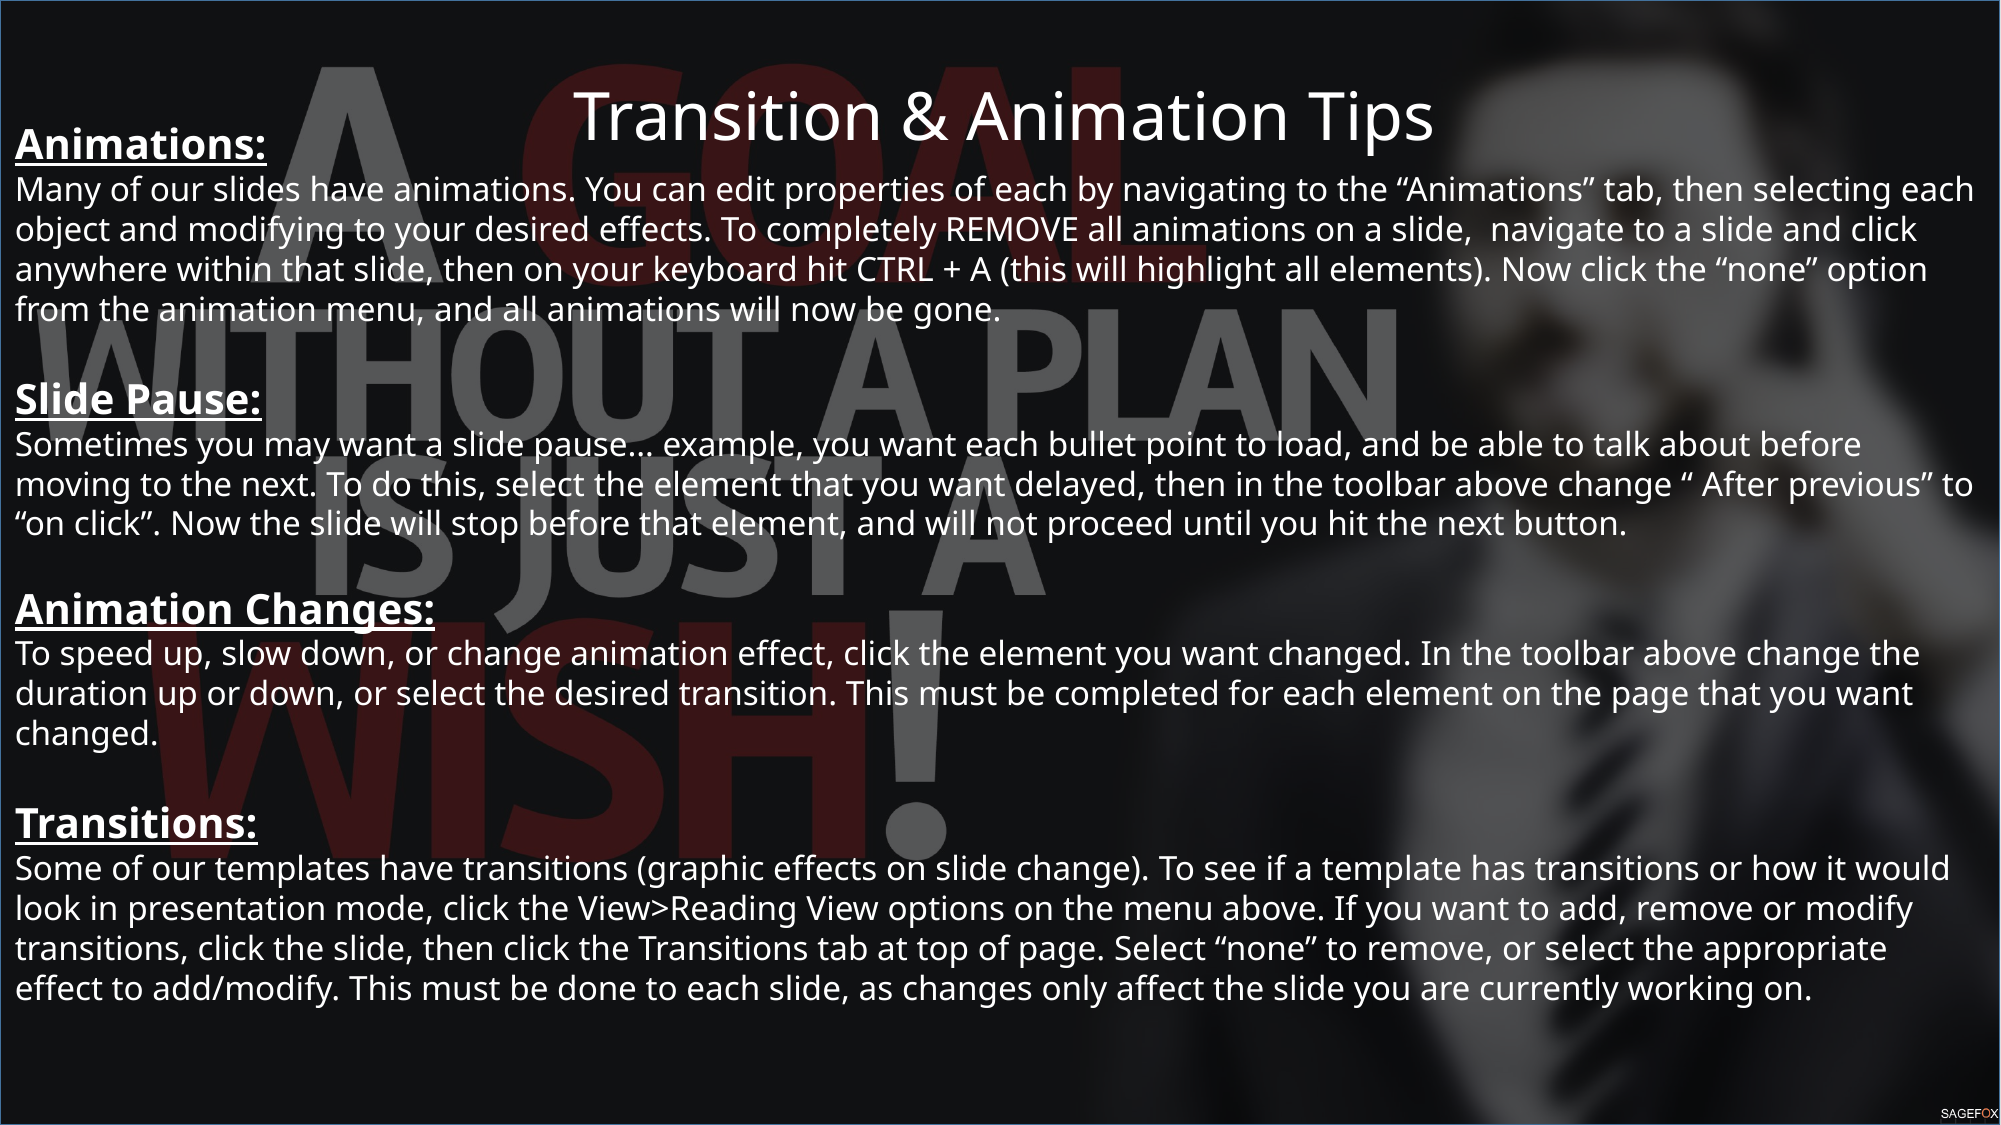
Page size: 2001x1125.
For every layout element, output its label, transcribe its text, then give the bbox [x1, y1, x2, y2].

title Transition & Animation Tips [477, 59, 1532, 177]
text_box Animations: Many of our slides have animations. You can edit properties of each by navigating to the “Animations” tab, then selecting each object and modifying to your desired effects. To completely REMOVE all animations on a slide, navigate to a slide and click anywhere within that slide, then on your keyboard hit CTRL + A (this will highlight all elements). Now click the “none” option from the animation menu, and all animations will now be gone. Slide Pause: Sometimes you may want a slide pause… example, you want each bullet point to load, and be able to talk about before moving to the next. To do this, select the element that you want delayed, then in the toolbar above change “ After previous” to “on click”. Now the slide will stop before that element, and will not proceed until you hit the next button. Animation Changes: To speed up, slow down, or change animation effect, click the element you want changed. In the toolbar above change the duration up or down, or select the desired transition. This must be completed for each element on the page that you want changed. Transitions: Some of our templates have transitions (graphic effects on slide change). To see if a template has transitions or how it would look in presentation mode, click the View>Reading View options on the menu above. If you want to add, remove or modify transitions, click the slide, then click the Transitions tab at top of page. Select “none” to remove, or select the appropriate effect to add/modify. This must be done to each slide, as changes only affect the slide you are currently working on. [0, 0, 2000, 1125]
